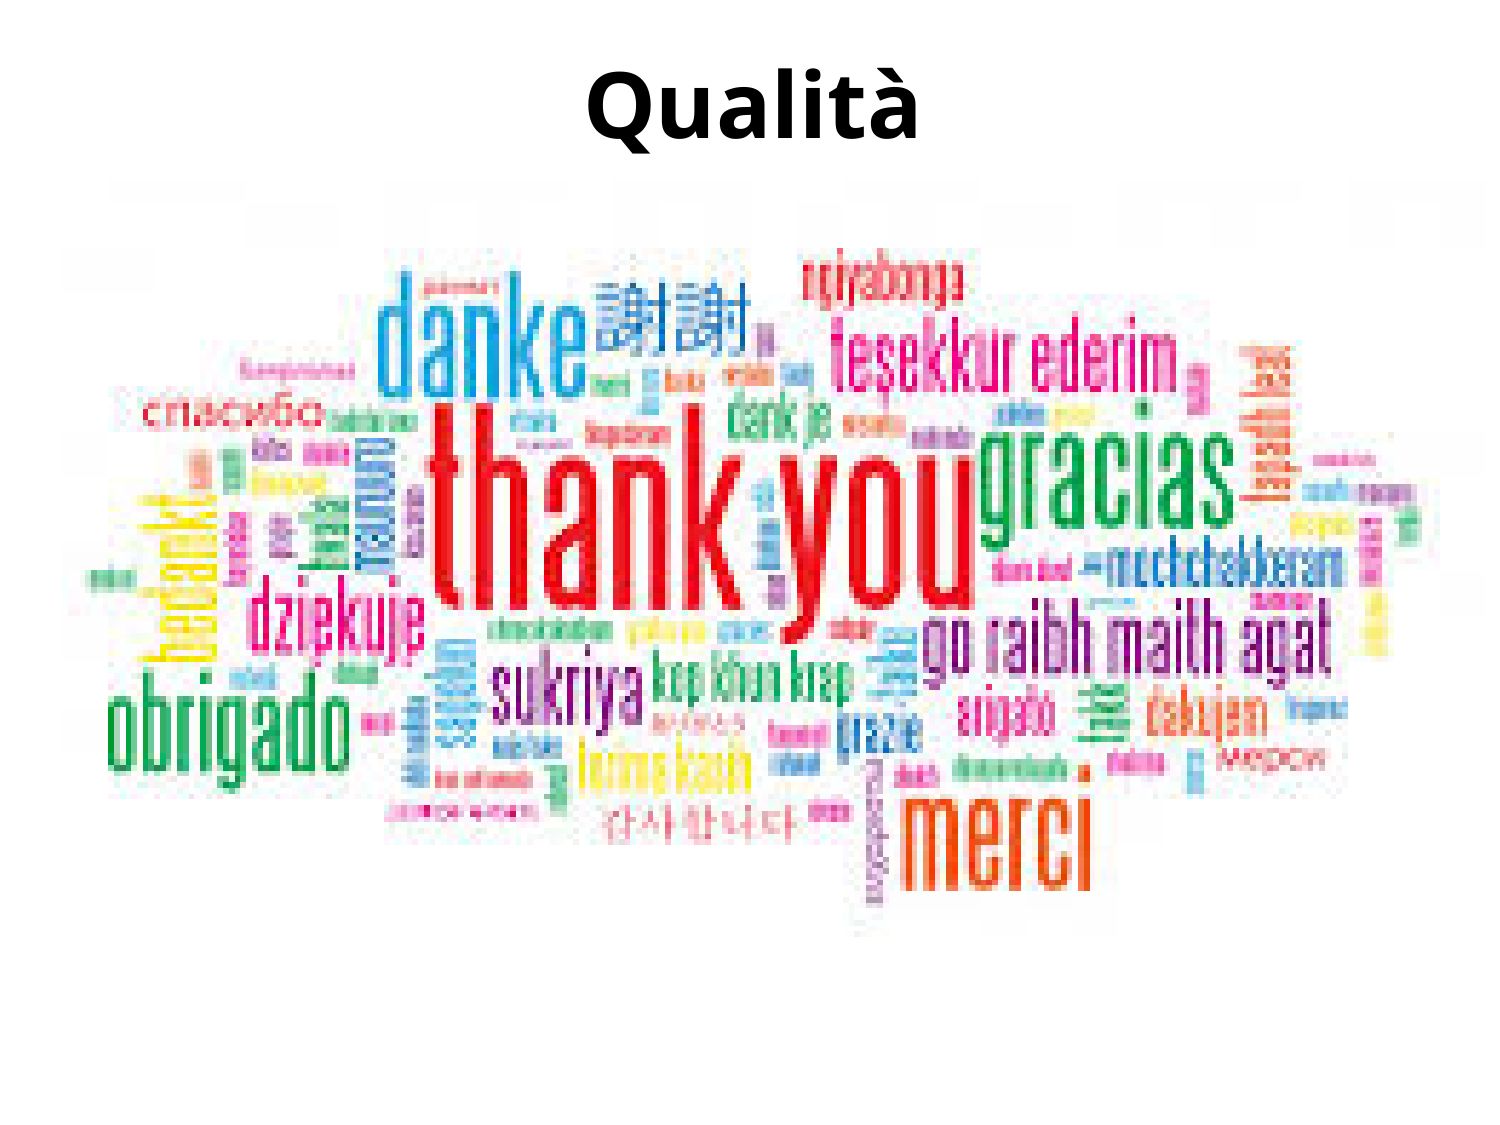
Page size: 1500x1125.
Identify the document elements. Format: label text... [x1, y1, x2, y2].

picture [17, 179, 1486, 959]
text_box Qualità [89, 8, 1417, 179]
